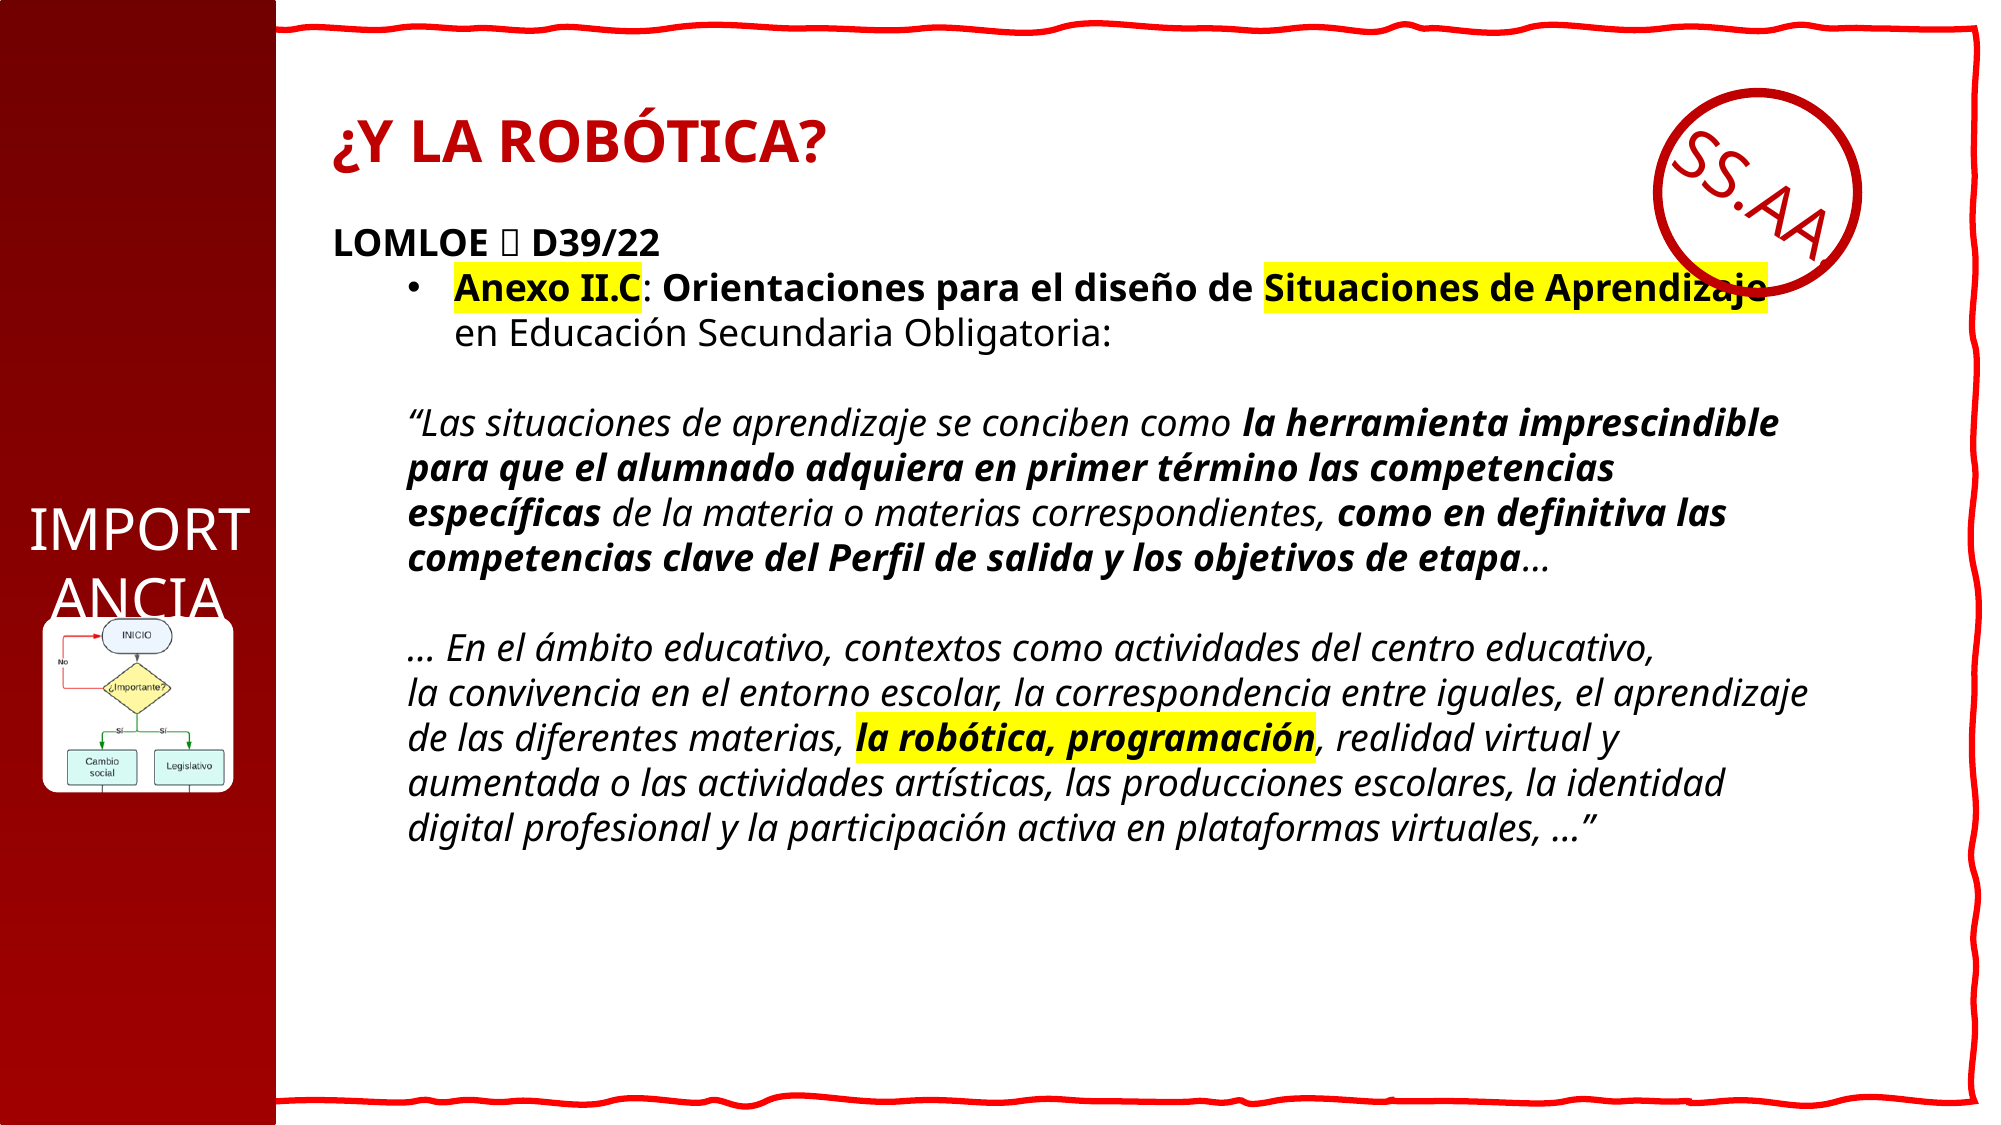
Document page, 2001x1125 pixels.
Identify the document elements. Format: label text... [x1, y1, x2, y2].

picture [41, 616, 234, 793]
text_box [1651, 96, 1877, 298]
text_box [277, 21, 1981, 1109]
text_box ¿Y LA ROBÓTICA? LOMLOE  D39/22 Anexo II.C: Orientaciones para el diseño de Situaciones de Aprendizaje en Educación Secundaria Obligatoria: “Las situaciones de aprendizaje se conciben como la herramienta imprescindible para que el alumnado adquiera en primer término las competencias específicas de la materia o materias correspondientes, como en definitiva las competencias clave del Perfil de salida y los objetivos de etapa… … En el ámbito educativo, contextos como actividades del centro educativo, la convivencia en el entorno escolar, la correspondencia entre iguales, el aprendizaje de las diferentes materias, la robótica, programación, realidad virtual y aumentada o las actividades artísticas, las producciones escolares, la identidad digital profesional y la participación activa en plataformas virtuales, …” [317, 96, 1826, 947]
text_box IMPORTANCIA [0, 0, 277, 1125]
